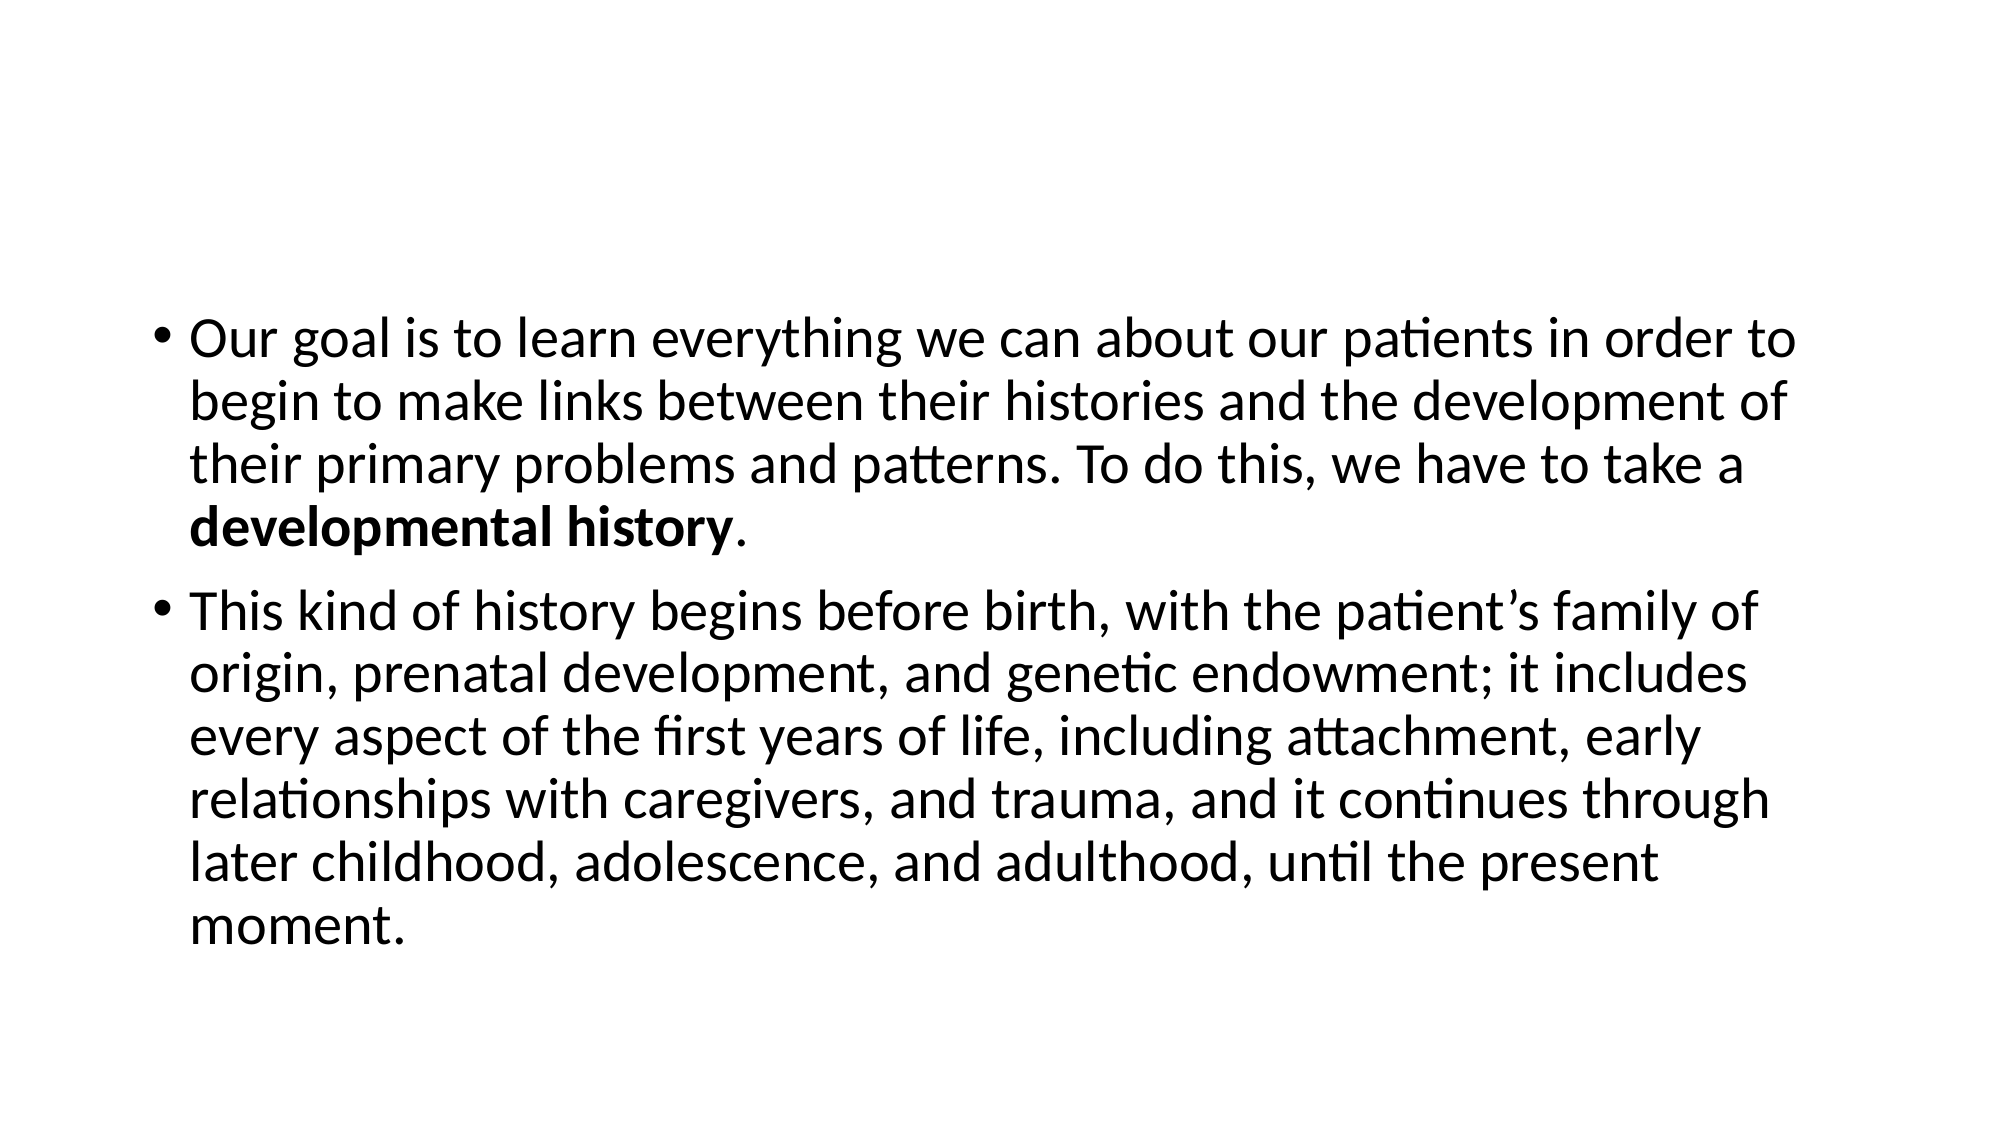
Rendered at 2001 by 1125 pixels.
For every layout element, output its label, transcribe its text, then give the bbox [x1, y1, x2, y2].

list Our goal is to learn everything we can about our patients in order to begin to make links between their histories and the development of their primary problems and patterns. To do this, we have to take a developmental history. This kind of history begins before birth, with the patient’s family of origin, prenatal development, and genetic endowment; it includes every aspect of the first years of life, including attachment, early relationships with caregivers, and trauma, and it continues through later childhood, adolescence, and adulthood, until the present moment. [137, 299, 1863, 1014]
